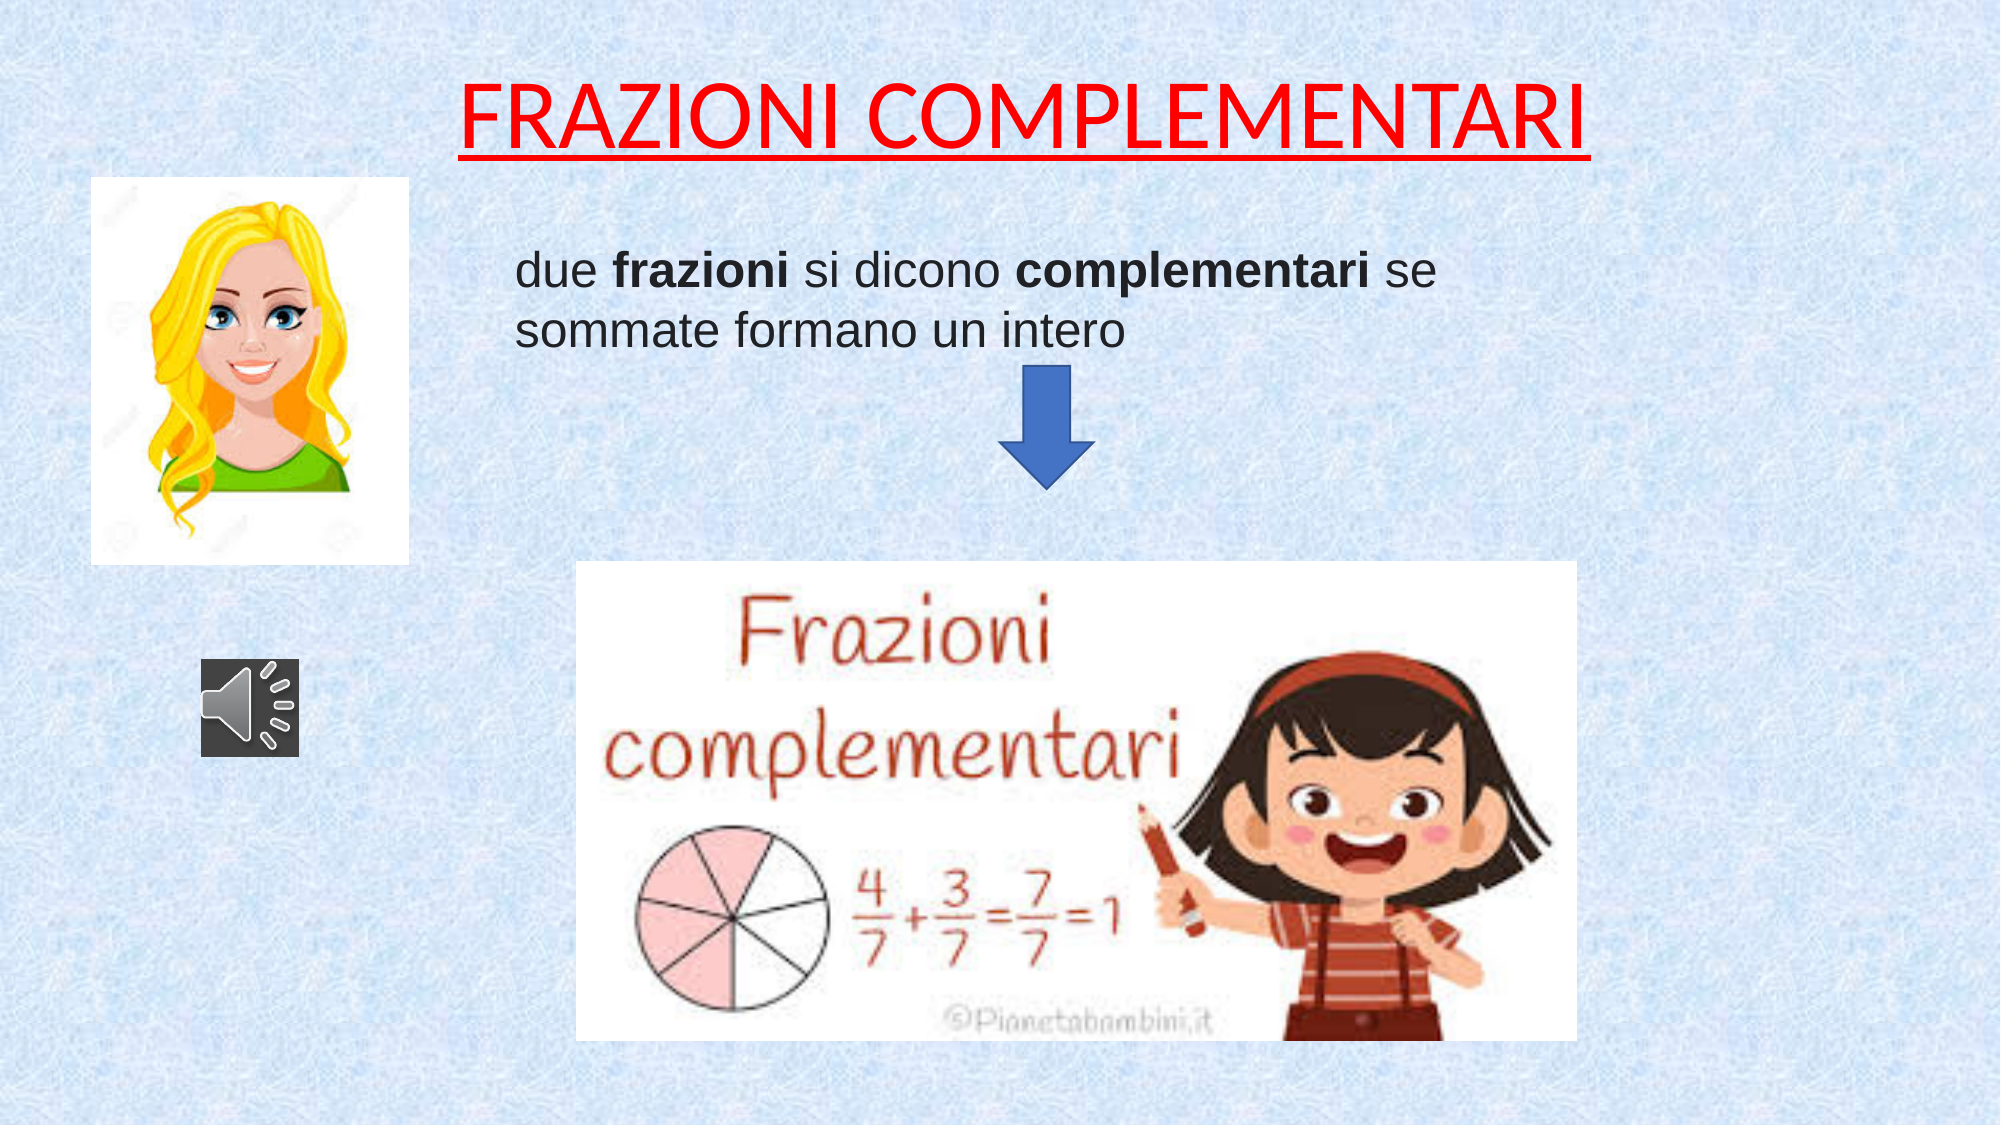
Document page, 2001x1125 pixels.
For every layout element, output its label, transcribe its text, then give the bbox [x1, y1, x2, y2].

text_box due frazioni si dicono complementari se sommate formano un intero [500, 229, 1500, 365]
text_box [997, 364, 1096, 491]
picture [0, 0, 2001, 1125]
text_box FRAZIONI COMPLEMENTARI [443, 40, 1620, 176]
